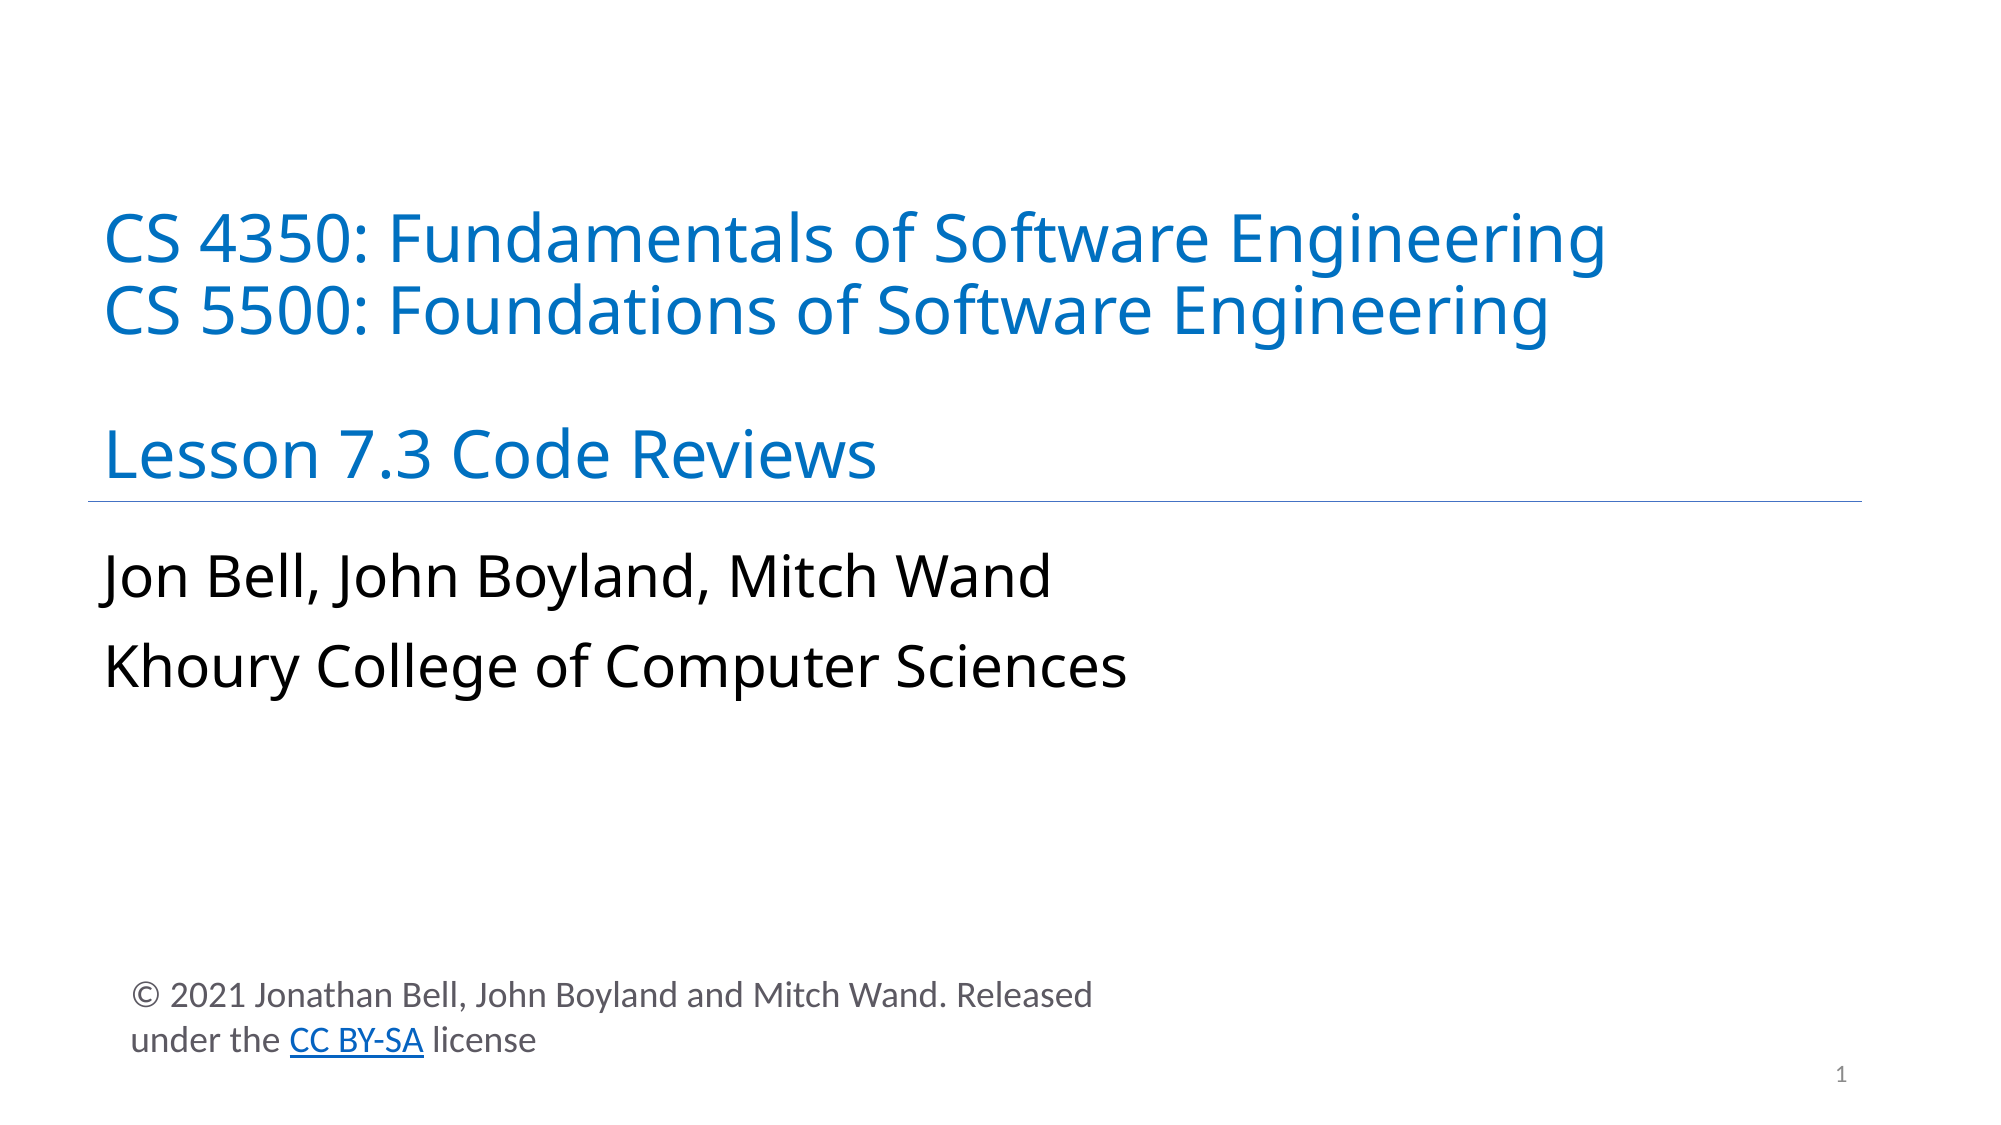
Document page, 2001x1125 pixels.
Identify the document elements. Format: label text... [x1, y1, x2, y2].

text_box © 2021 Jonathan Bell, John Boyland and Mitch Wand. Released under the CC BY-SA license [115, 962, 1116, 1068]
slide_number 1 [1412, 1042, 1863, 1103]
subtitle Jon Bell, John Boyland, Mitch Wand Khoury College of Computer Sciences [88, 531, 1750, 803]
title CS 4350: Fundamentals of Software Engineering CS 5500: Foundations of Software Engineering Lesson 7.3 Code Reviews [88, 109, 1863, 501]
